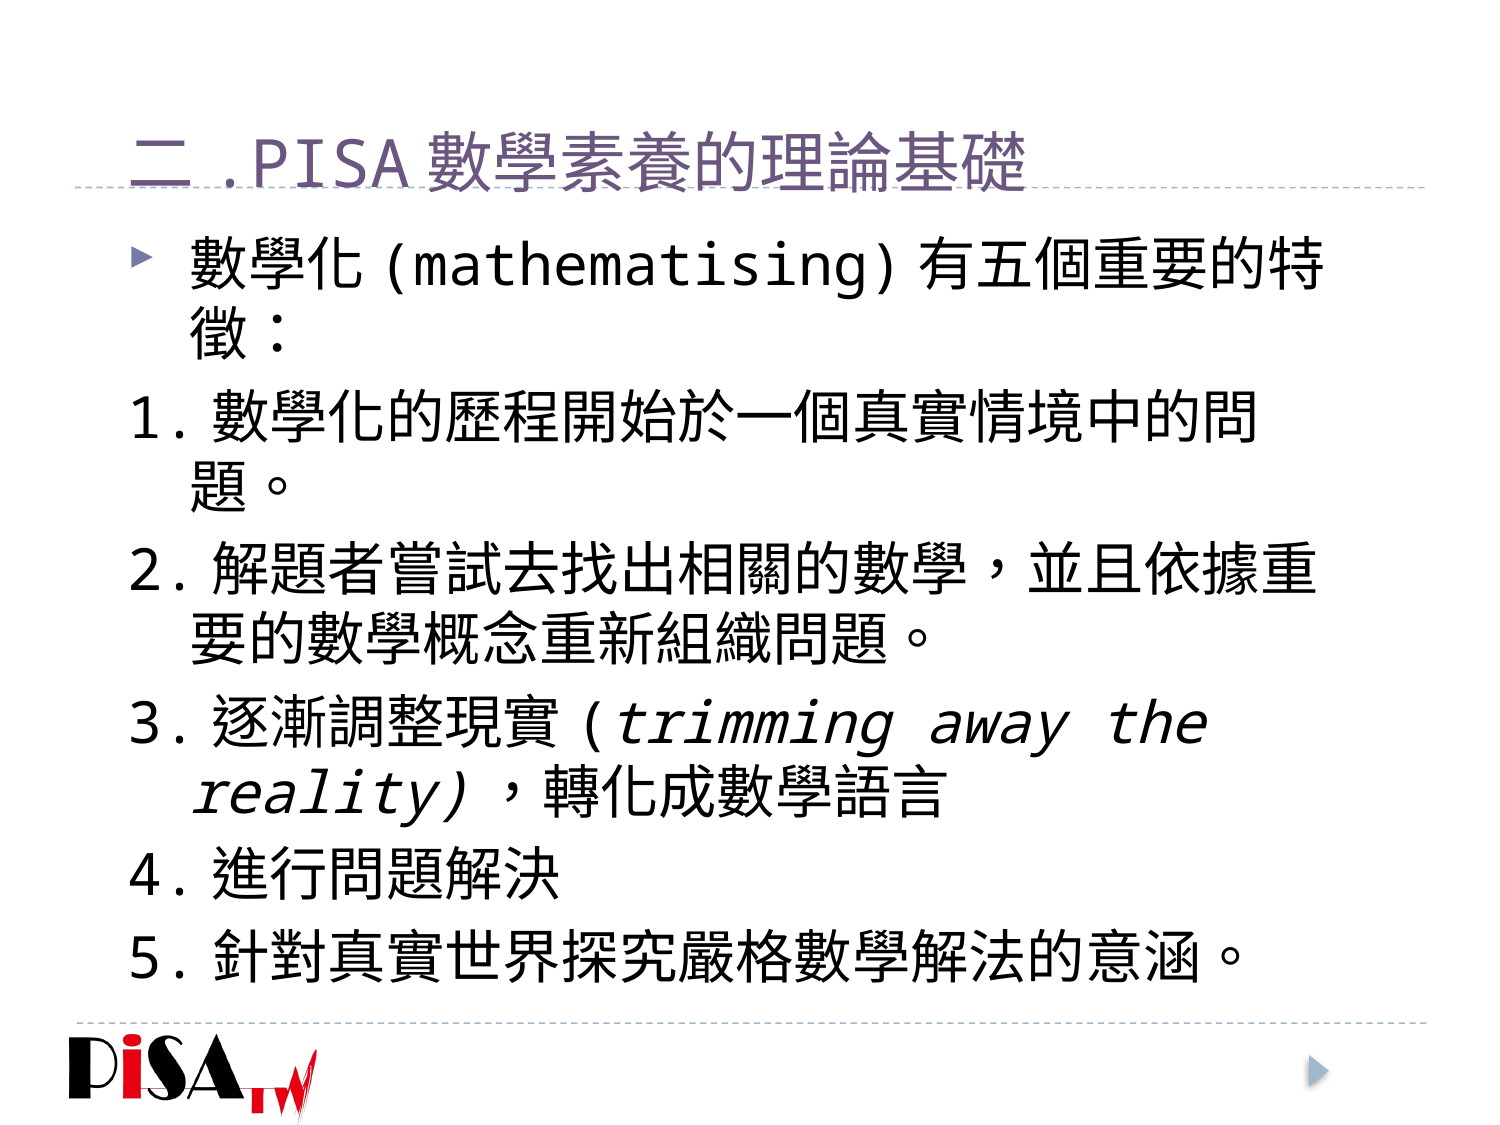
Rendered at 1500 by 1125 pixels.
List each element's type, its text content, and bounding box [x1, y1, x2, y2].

list 數學化(mathematising)有五個重要的特徵： 1.數學化的歷程開始於一個真實情境中的問題。 2.解題者嘗試去找出相關的數學，並且依據重要的數學概念重新組織問題。 3.逐漸調整現實(trimming away the reality)，轉化成數學語言 4.進行問題解決 5.針對真實世界探究嚴格數學解法的意涵。 [112, 219, 1376, 901]
title 二.PISA數學素養的理論基礎 [112, 24, 1240, 209]
picture [5, 952, 384, 1125]
